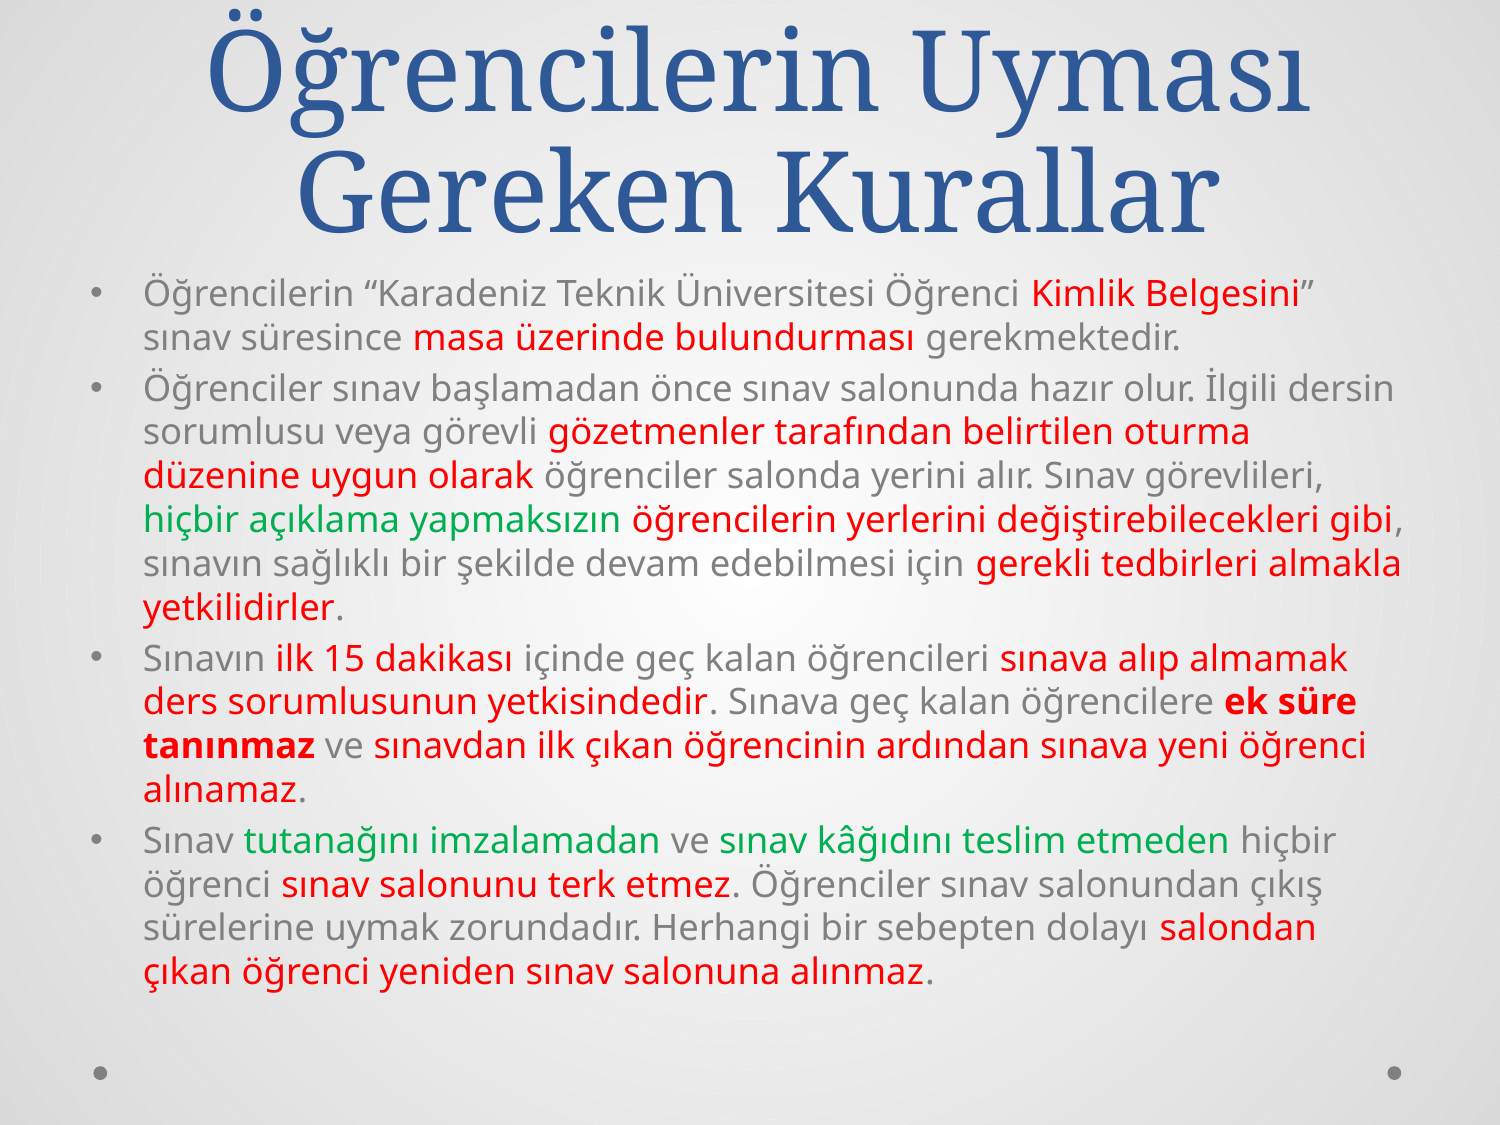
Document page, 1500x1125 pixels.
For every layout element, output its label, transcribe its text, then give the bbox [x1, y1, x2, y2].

list Öğrencilerin “Karadeniz Teknik Üniversitesi Öğrenci Kimlik Belgesini” sınav süresince masa üzerinde bulundurması gerekmektedir. Öğrenciler sınav başlamadan önce sınav salonunda hazır olur. İlgili dersin sorumlusu veya görevli gözetmenler tarafından belirtilen oturma düzenine uygun olarak öğrenciler salonda yerini alır. Sınav görevlileri, hiçbir açıklama yapmaksızın öğrencilerin yerlerini değiştirebilecekleri gibi, sınavın sağlıklı bir şekilde devam edebilmesi için gerekli tedbirleri almakla yetkilidirler. Sınavın ilk 15 dakikası içinde geç kalan öğrencileri sınava alıp almamak ders sorumlusunun yetkisindedir. Sınava geç kalan öğrencilere ek süre tanınmaz ve sınavdan ilk çıkan öğrencinin ardından sınava yeni öğrenci alınamaz. Sınav tutanağını imzalamadan ve sınav kâğıdını teslim etmeden hiçbir öğrenci sınav salonunu terk etmez. Öğrenciler sınav salonundan çıkış sürelerine uymak zorundadır. Herhangi bir sebepten dolayı salondan çıkan öğrenci yeniden sınav salonuna alınmaz. [75, 262, 1425, 1005]
title Sınav Süresince Öğrencilerin Uyması Gereken Kurallar [17, 0, 1500, 263]
